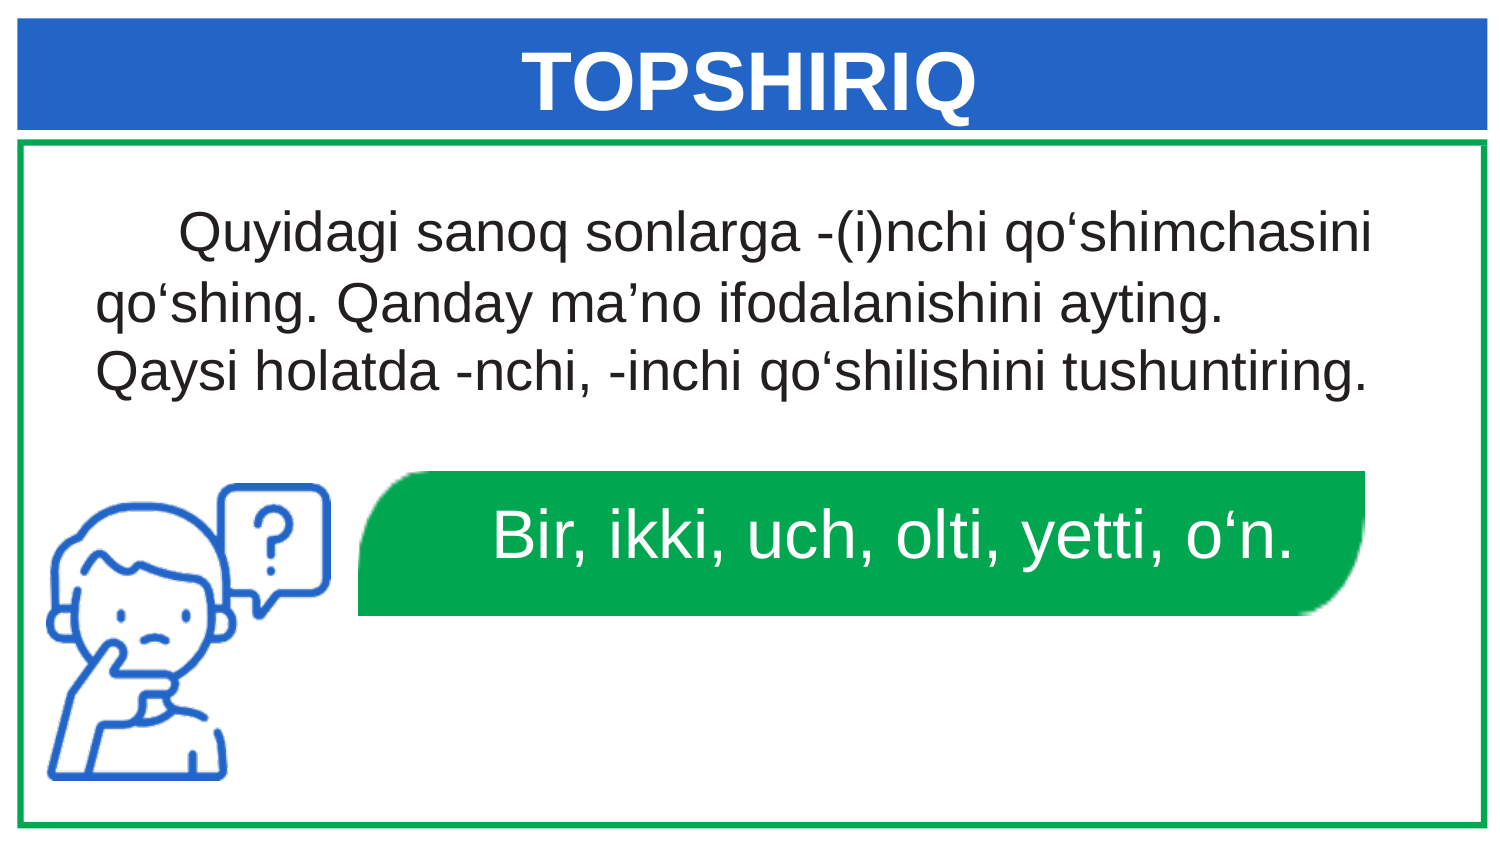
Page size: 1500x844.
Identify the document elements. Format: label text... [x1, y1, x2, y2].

picture [45, 482, 331, 781]
picture [357, 471, 1365, 617]
title TOPSHIRIQ [78, 26, 1422, 128]
list Quyidagi sanoq sonlarga -(i)nchi qo‘shimchasini qo‘shing. Qanday ma’no ifodalanishini ayting. Qaysi holatda -nchi, -inchi qo‘shilishini tushuntiring. [95, 176, 1379, 472]
